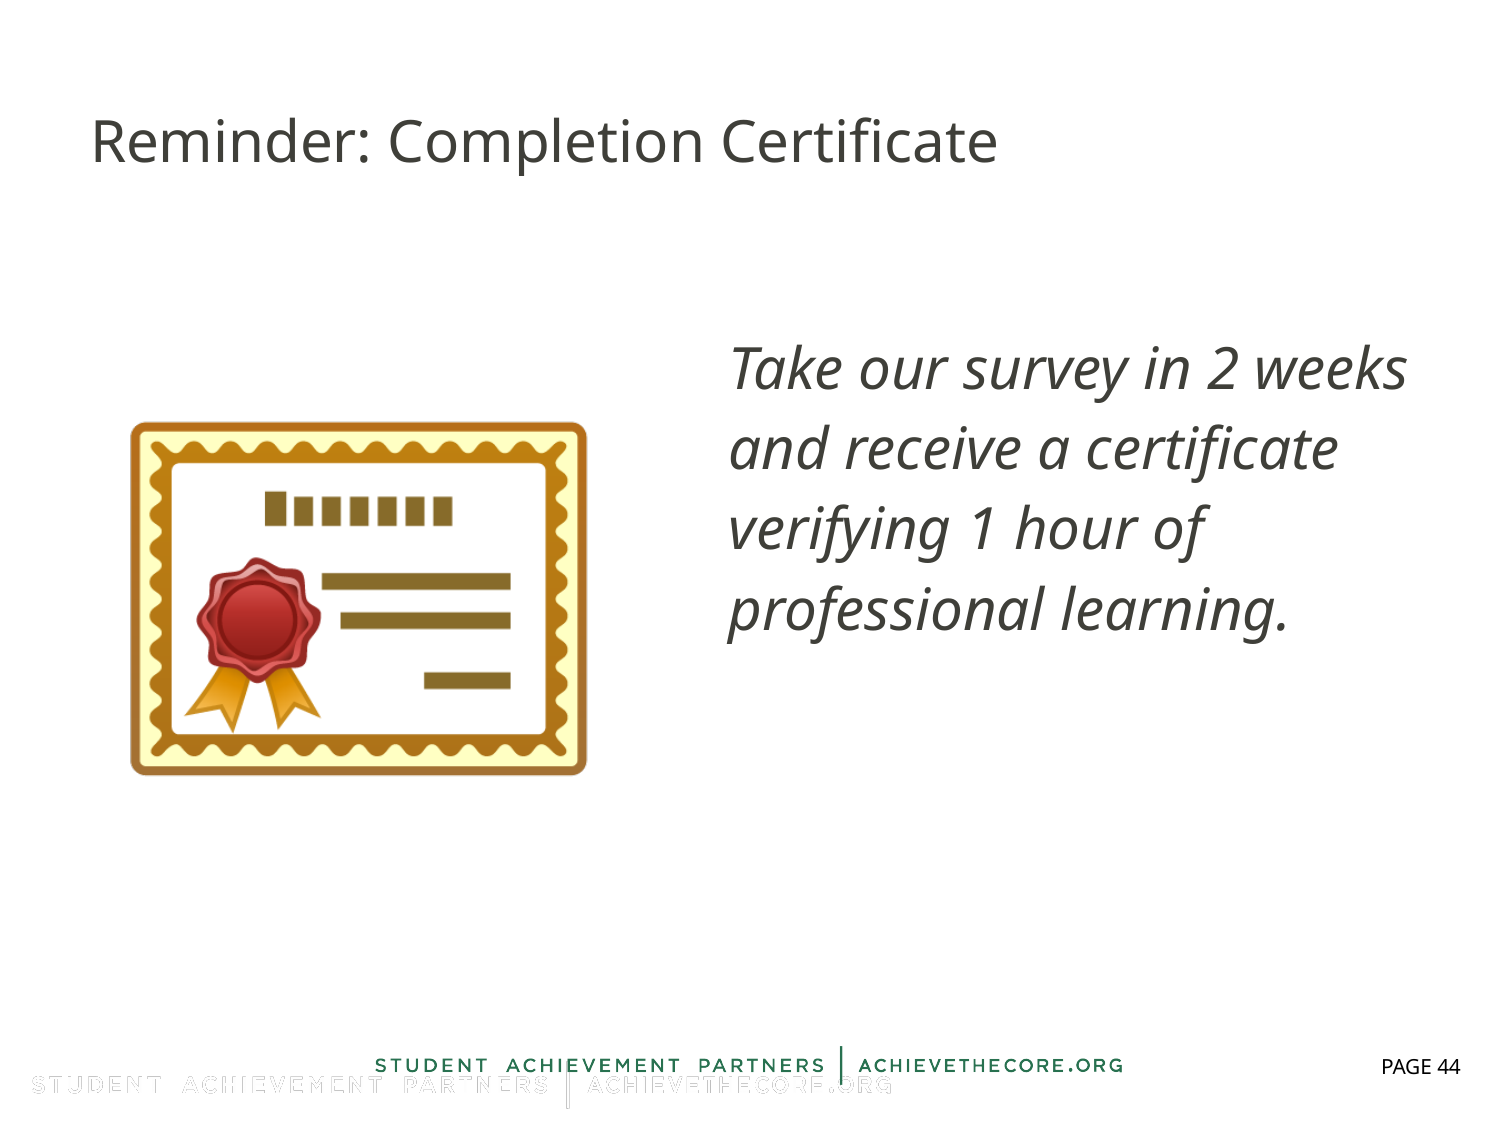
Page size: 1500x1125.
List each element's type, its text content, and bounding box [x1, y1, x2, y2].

picture [12, 1046, 1122, 1112]
list Take our survey in 2 weeks and receive a certificate verifying 1 hour of professional learning. [713, 232, 1425, 1005]
picture [74, 314, 644, 883]
title Reminder: Completion Certificate [75, 45, 1425, 233]
